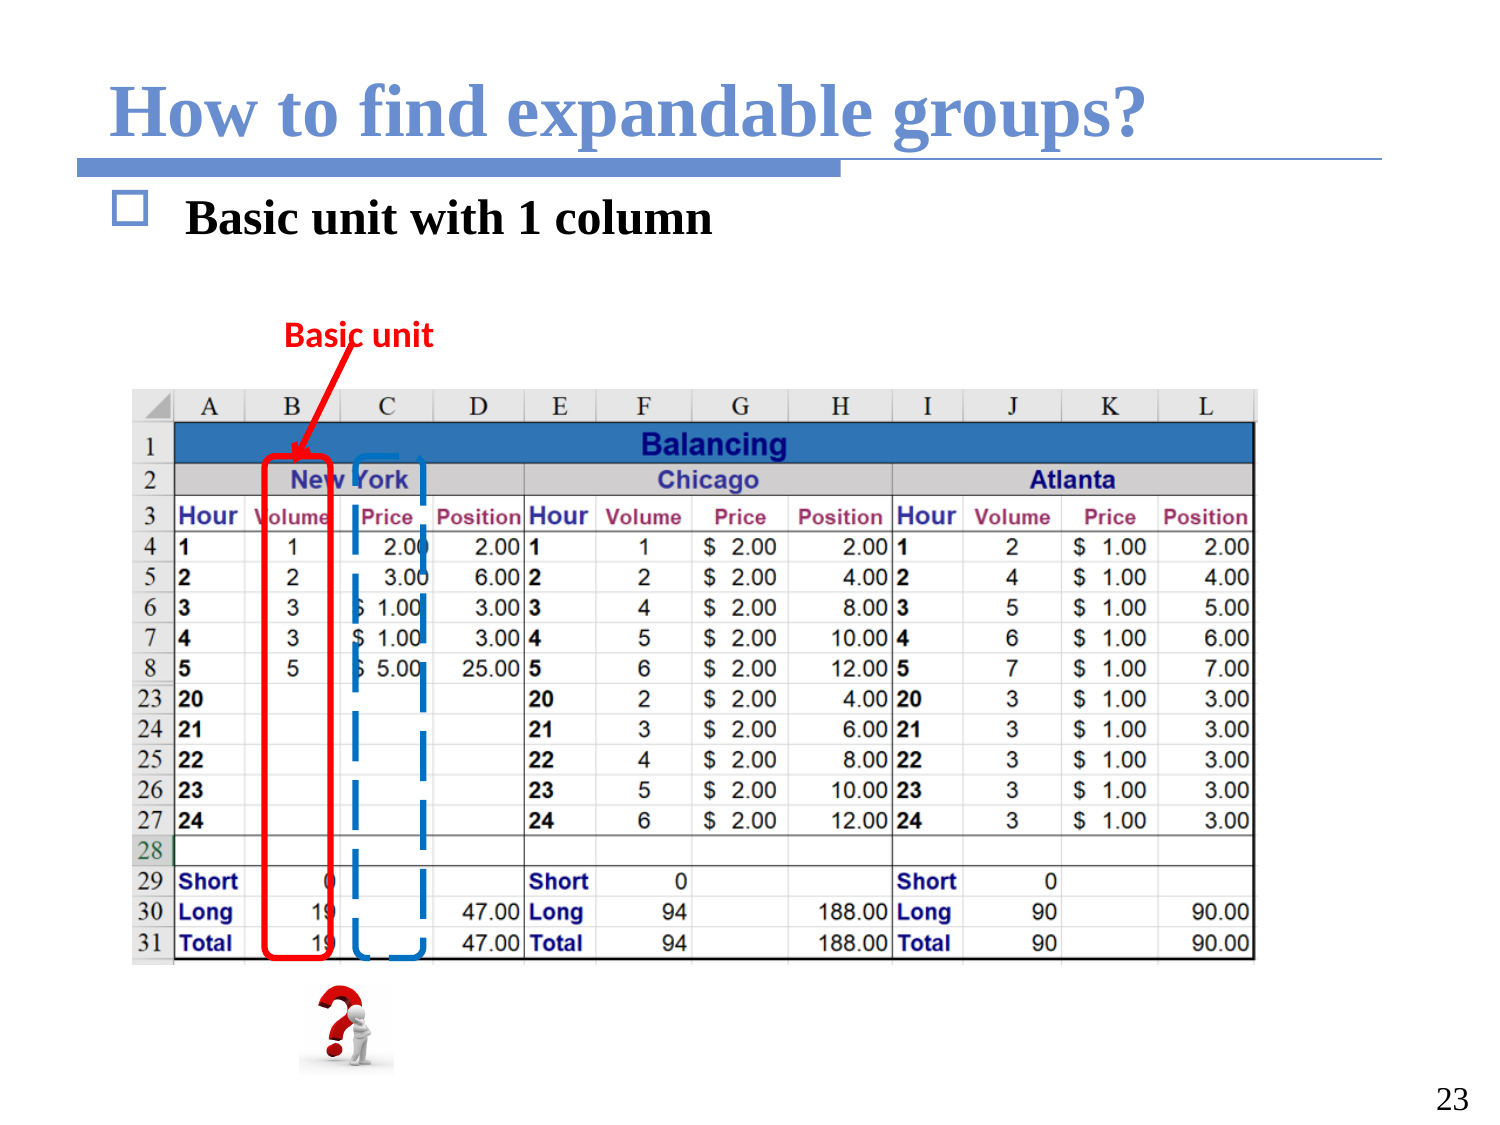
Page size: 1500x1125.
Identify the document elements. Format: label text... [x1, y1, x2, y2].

slide_number 23 [1405, 1070, 1500, 1123]
title How to find expandable groups? [94, 50, 1407, 159]
picture [298, 979, 395, 1076]
text_box Basic unit [229, 302, 489, 363]
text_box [292, 343, 353, 465]
list Basic unit with 1 column [92, 176, 1406, 1119]
picture [132, 389, 1259, 965]
